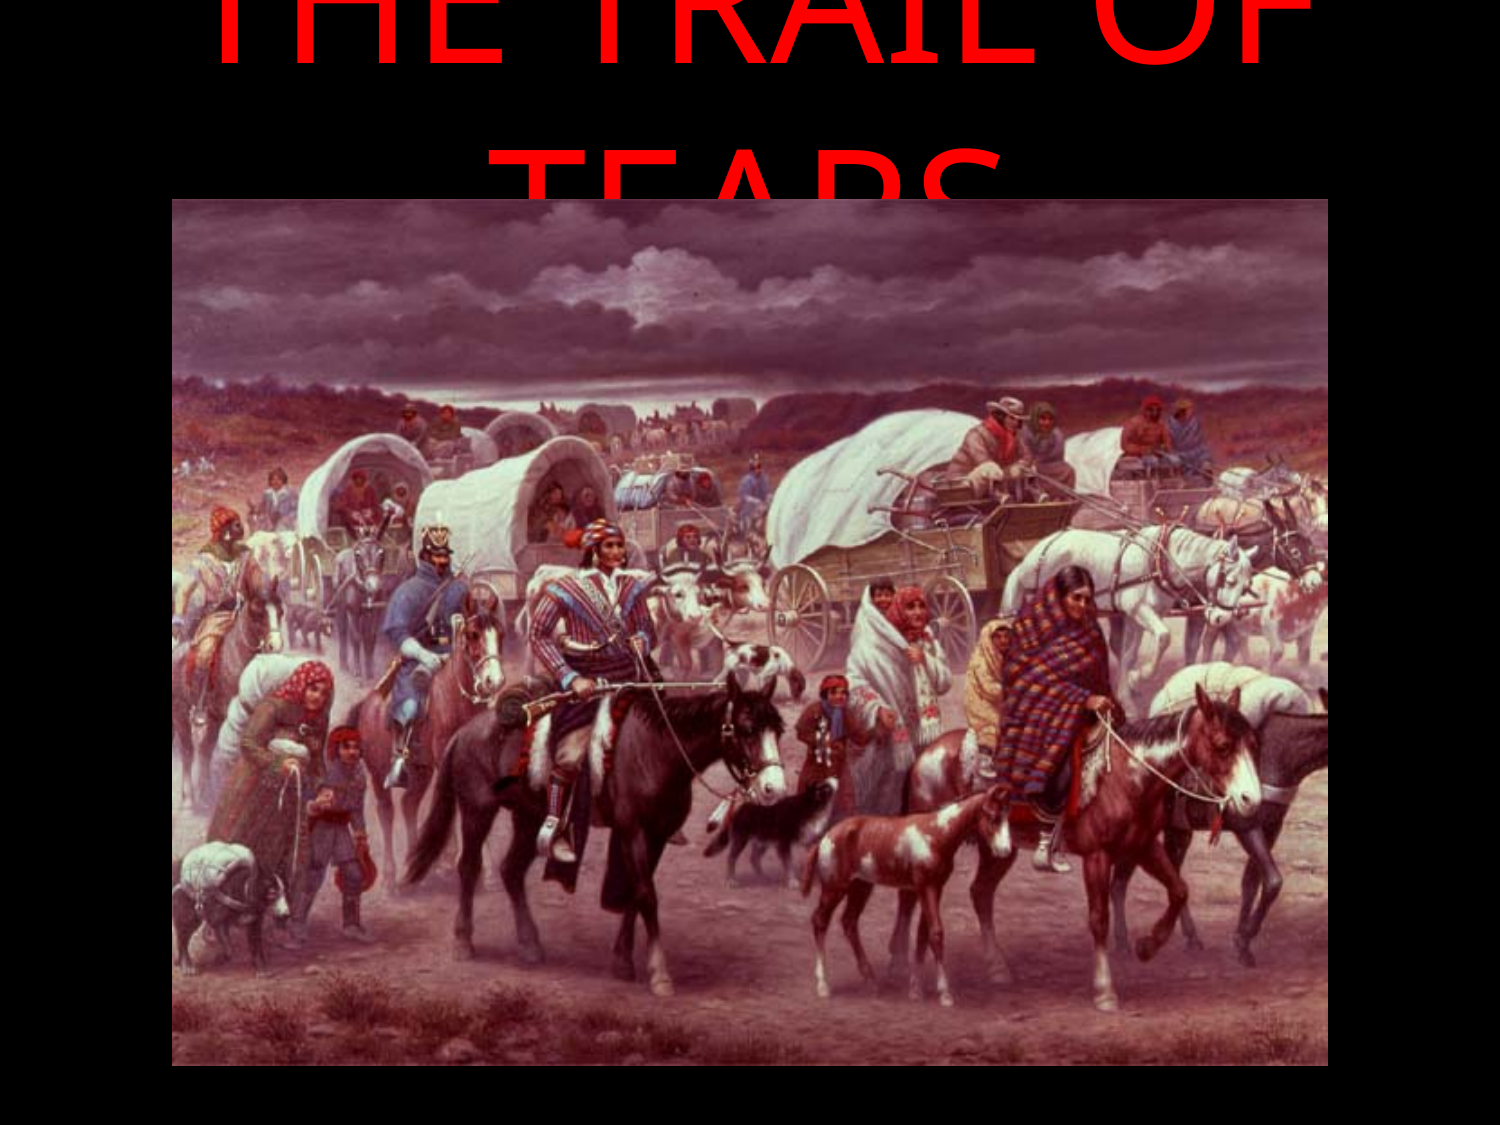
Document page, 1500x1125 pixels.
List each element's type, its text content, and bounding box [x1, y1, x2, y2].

title THE TRAIL OF TEARS [75, 0, 1425, 200]
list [162, 199, 1338, 1066]
